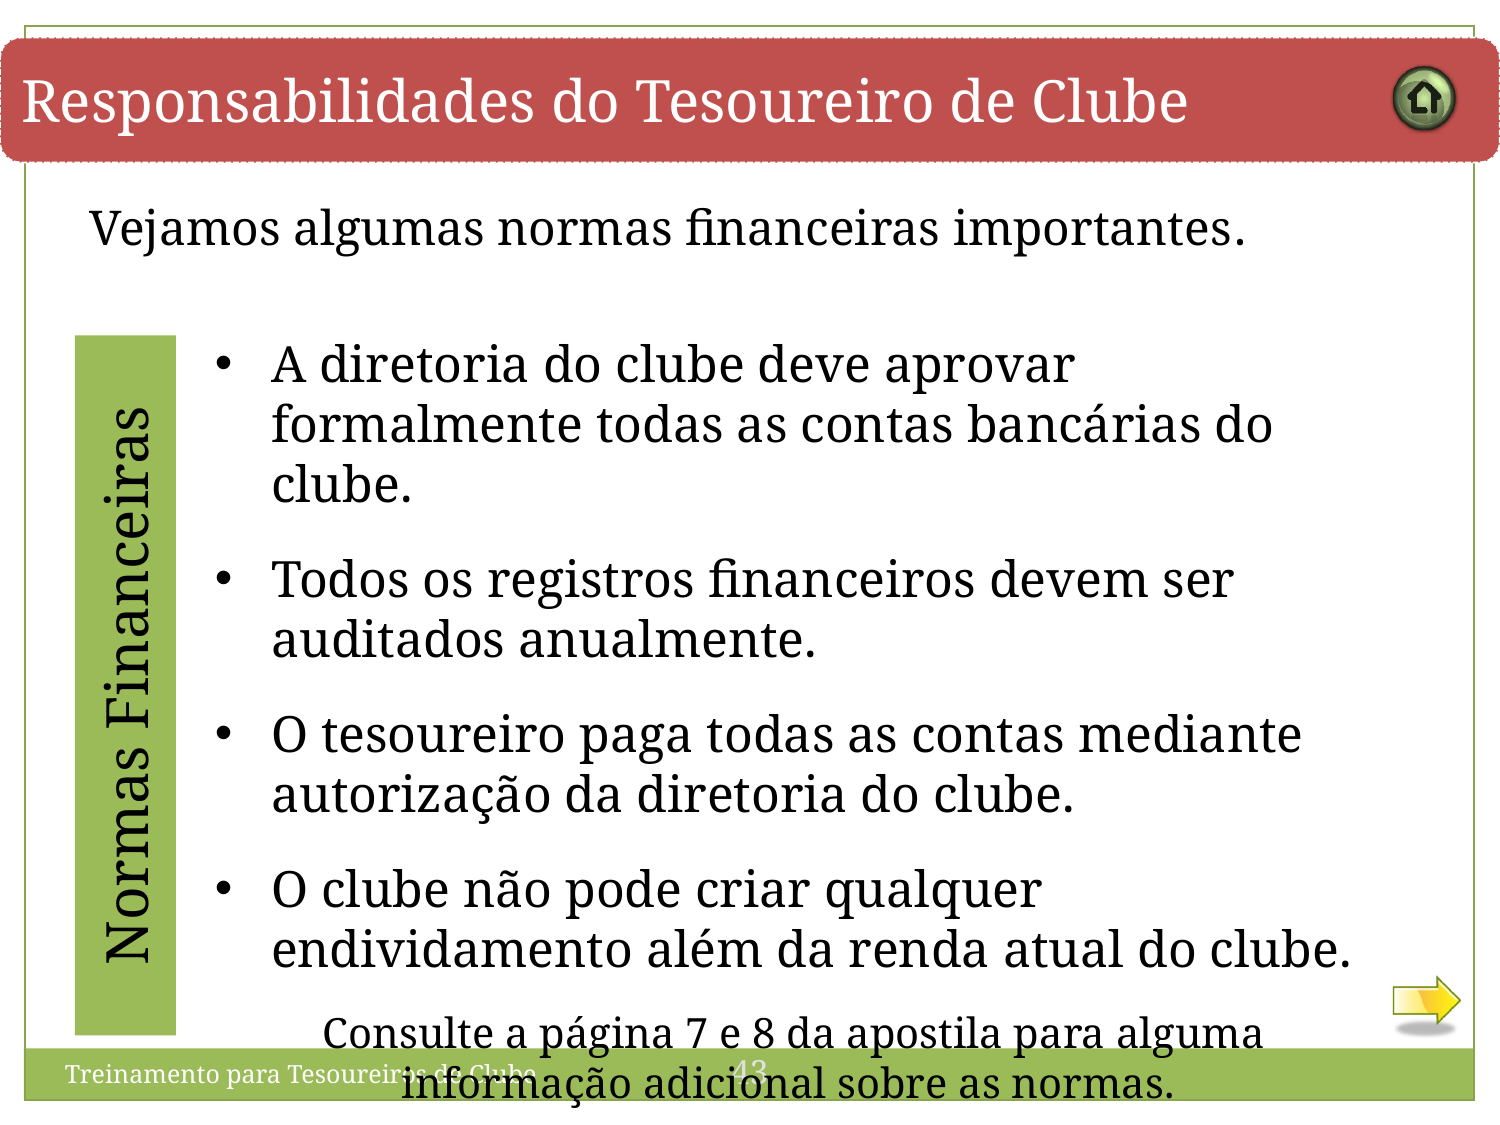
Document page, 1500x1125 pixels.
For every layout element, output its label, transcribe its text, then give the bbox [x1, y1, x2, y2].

text_box Vejamos algumas normas financeiras importantes. [74, 174, 1425, 263]
slide_number 43 [699, 1037, 800, 1110]
footer Treinamento para Tesoureiros de Clube [50, 1051, 638, 1112]
picture [1387, 962, 1463, 1038]
text_box A diretoria do clube deve aprovar formalmente todas as contas bancárias do clube. Todos os registros financeiros devem ser auditados anualmente. O tesoureiro paga todas as contas mediante autorização da diretoria do clube. O clube não pode criar qualquer endividamento além da renda atual do clube. Consulte a página 7 e 8 da apostila para alguma informação adicional sobre as normas. [199, 324, 1388, 1115]
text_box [0, 37, 1500, 163]
text_box Normas Financeiras [74, 335, 176, 1036]
picture [1387, 62, 1460, 134]
